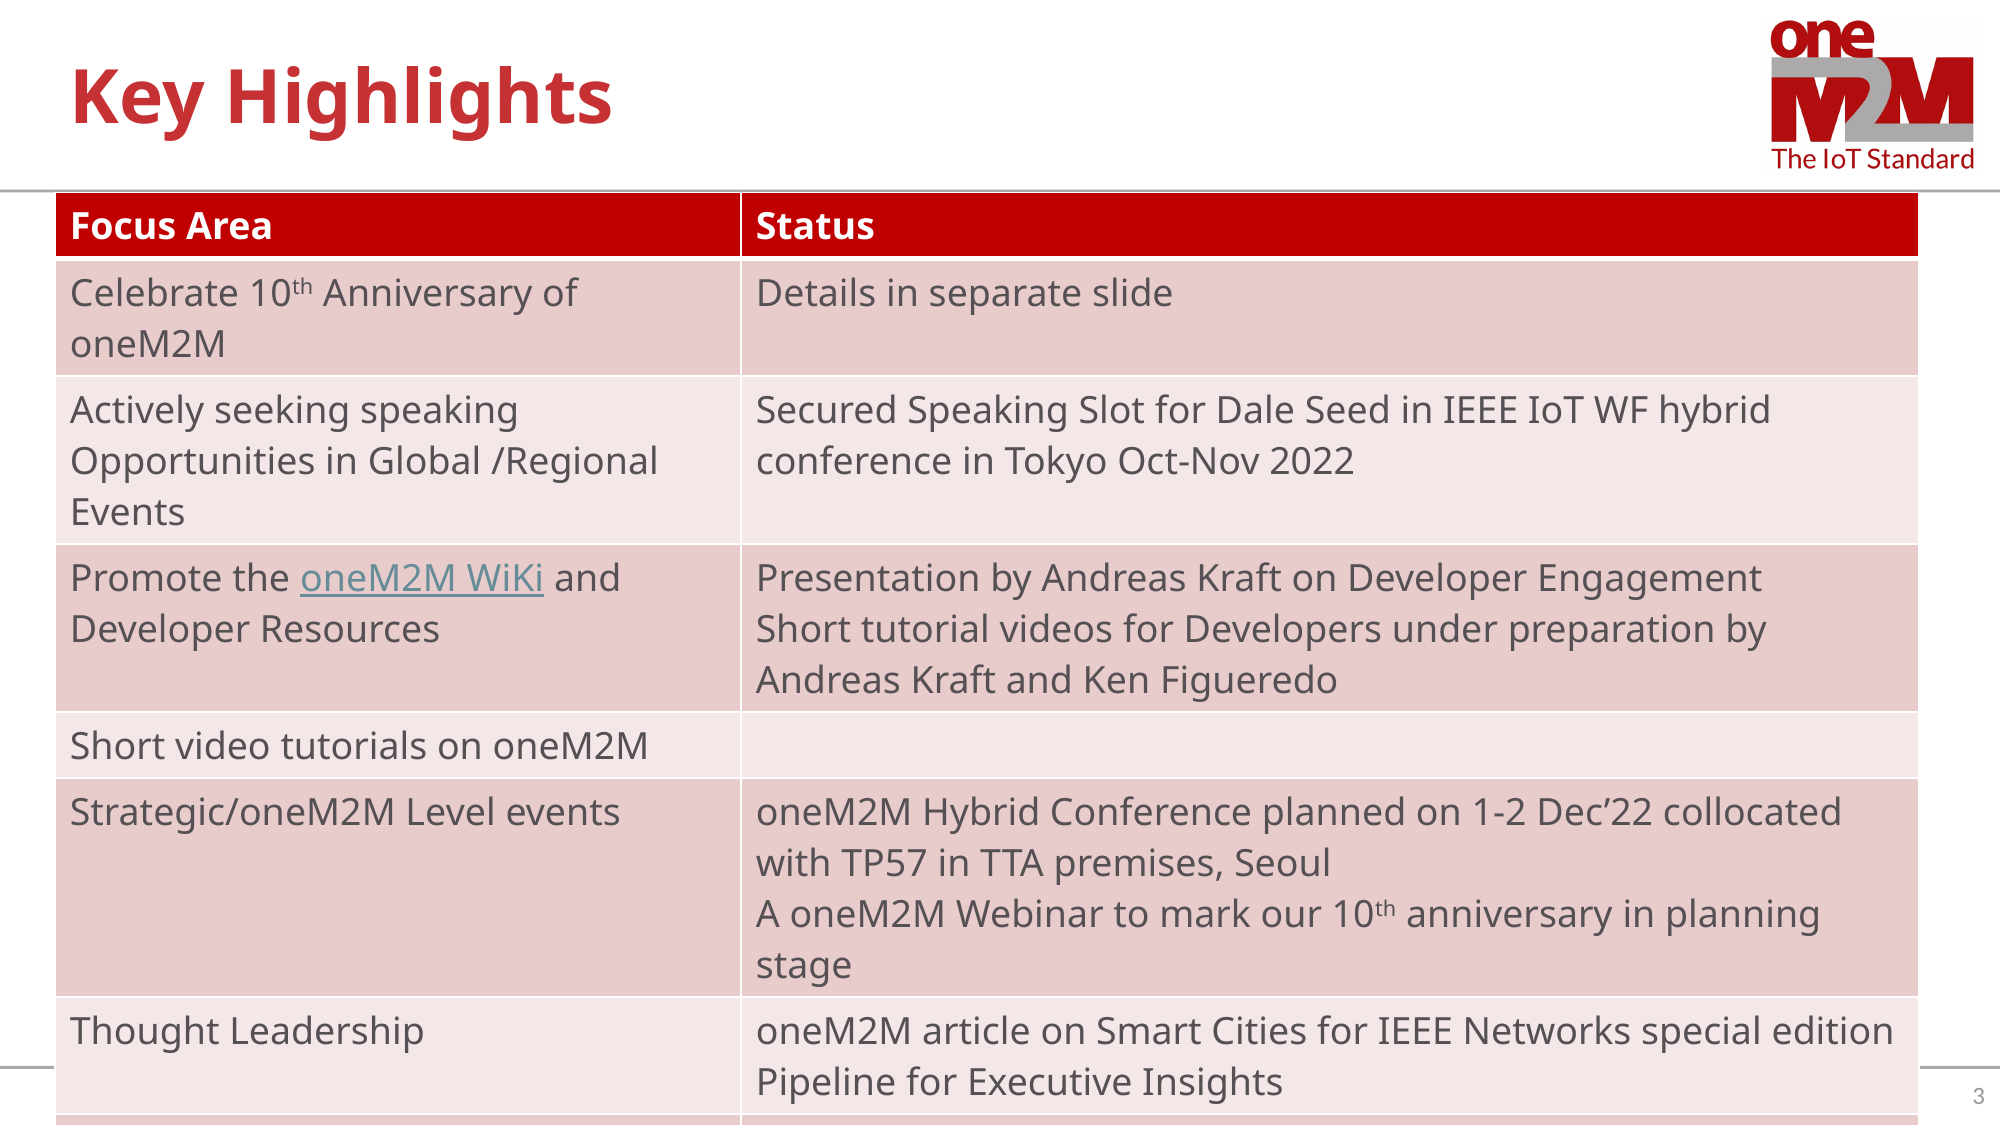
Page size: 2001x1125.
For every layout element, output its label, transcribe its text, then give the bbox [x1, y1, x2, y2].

table_cell oneM2M article on Smart Cities for IEEE Networks special edition Pipeline for Executive Insights [742, 998, 1918, 1113]
title Key Highlights [54, 0, 1343, 193]
table_cell Celebrate 10th Anniversary of oneM2M [56, 261, 740, 375]
table_cell [742, 713, 1918, 777]
table_cell 2nd Adhoc MARCOM-TP scheduled - JaeSeung’s contribution Investigation into attrition /waning engagement TBD [742, 1115, 1918, 1125]
table_cell Secured Speaking Slot for Dale Seed in IEEE IoT WF hybrid conference in Tokyo Oct-Nov 2022 [742, 377, 1918, 543]
table_cell Actively seeking speaking Opportunities in Global /Regional Events [56, 377, 740, 543]
table_cell oneM2M Hybrid Conference planned on 1-2 Dec’22 collocated with TP57 in TTA premises, Seoul A oneM2M Webinar to mark our 10th anniversary in planning stage [742, 779, 1918, 996]
table_cell Promote the oneM2M WiKi and Developer Resources [56, 545, 740, 711]
table_header Status [742, 193, 1918, 256]
picture [1763, 14, 1981, 175]
table_cell Presentation by Andreas Kraft on Developer Engagement Short tutorial videos for Developers under preparation by Andreas Kraft and Ken Figueredo [742, 545, 1918, 711]
table_header Focus Area [56, 193, 740, 256]
table_cell Introspection [56, 1115, 740, 1125]
table_cell Strategic/oneM2M Level events [56, 779, 740, 996]
table_cell Details in separate slide [742, 261, 1918, 375]
table_cell Thought Leadership [56, 998, 740, 1113]
table_cell Short video tutorials on oneM2M [56, 713, 740, 777]
slide_number 3 [1918, 1065, 2000, 1125]
